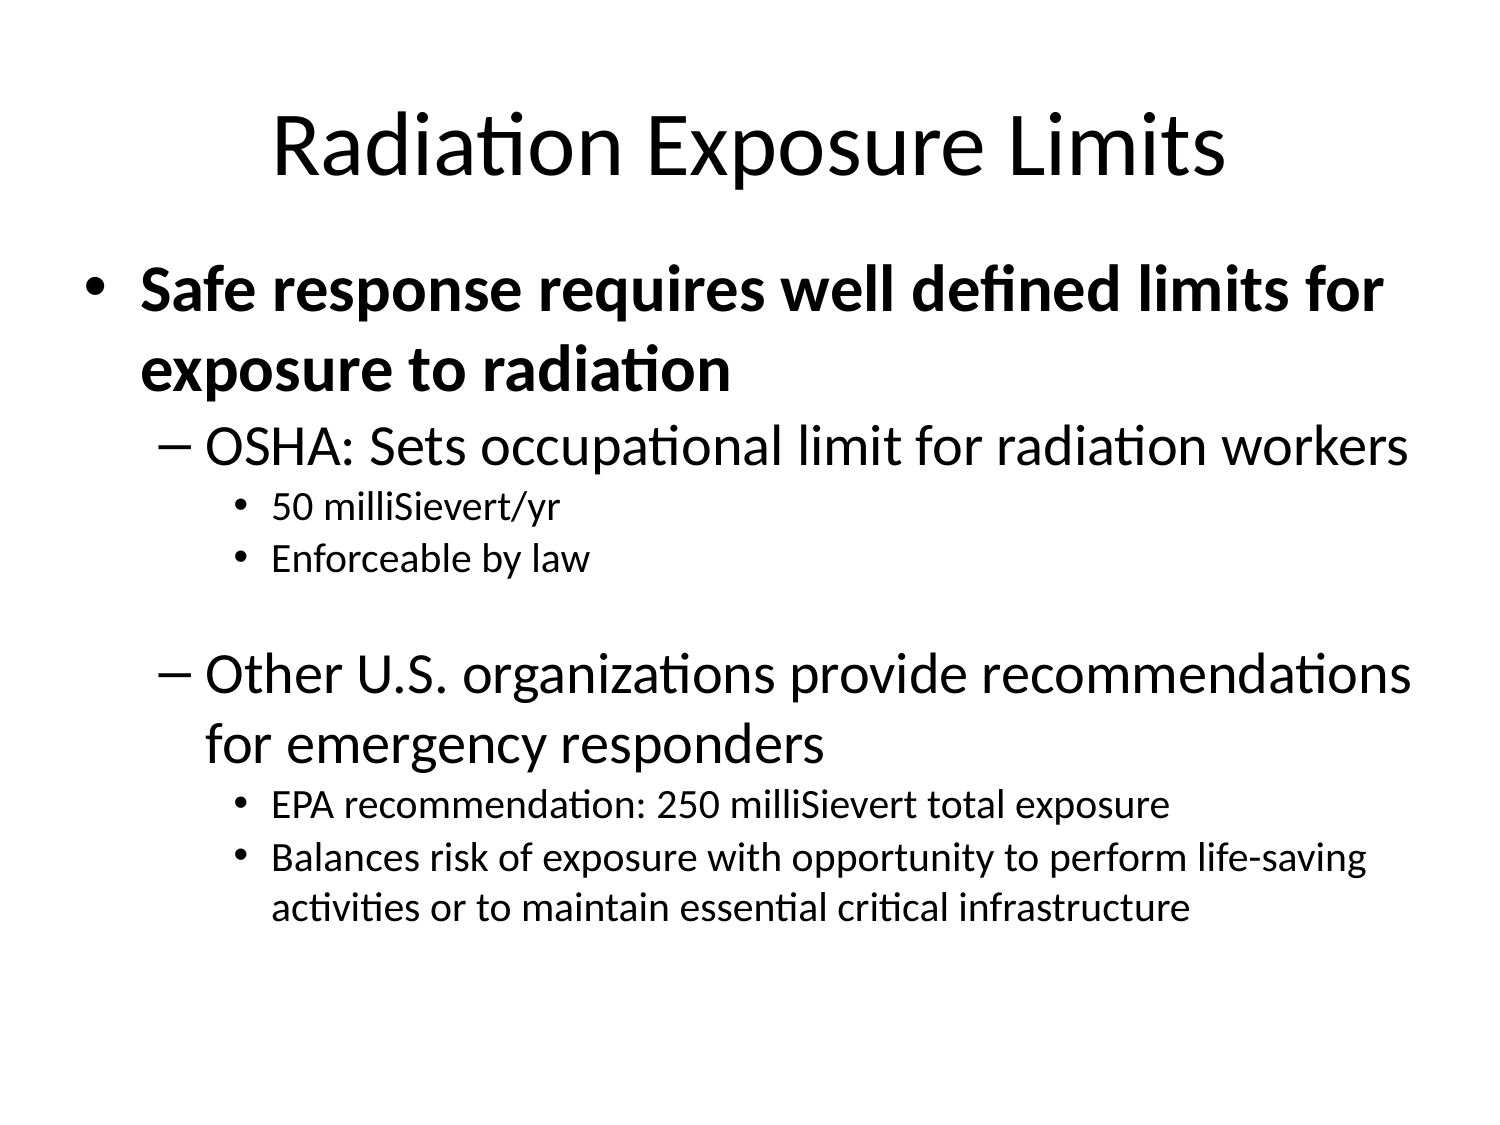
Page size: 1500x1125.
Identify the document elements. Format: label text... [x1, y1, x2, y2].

list Safe response requires well defined limits for exposure to radiation OSHA: Sets occupational limit for radiation workers 50 milliSievert/yr Enforceable by law Other U.S. organizations provide recommendations for emergency responders EPA recommendation: 250 milliSievert total exposure Balances risk of exposure with opportunity to perform life-saving activities or to maintain essential critical infrastructure [68, 237, 1500, 980]
title Radiation Exposure Limits [75, 45, 1425, 233]
